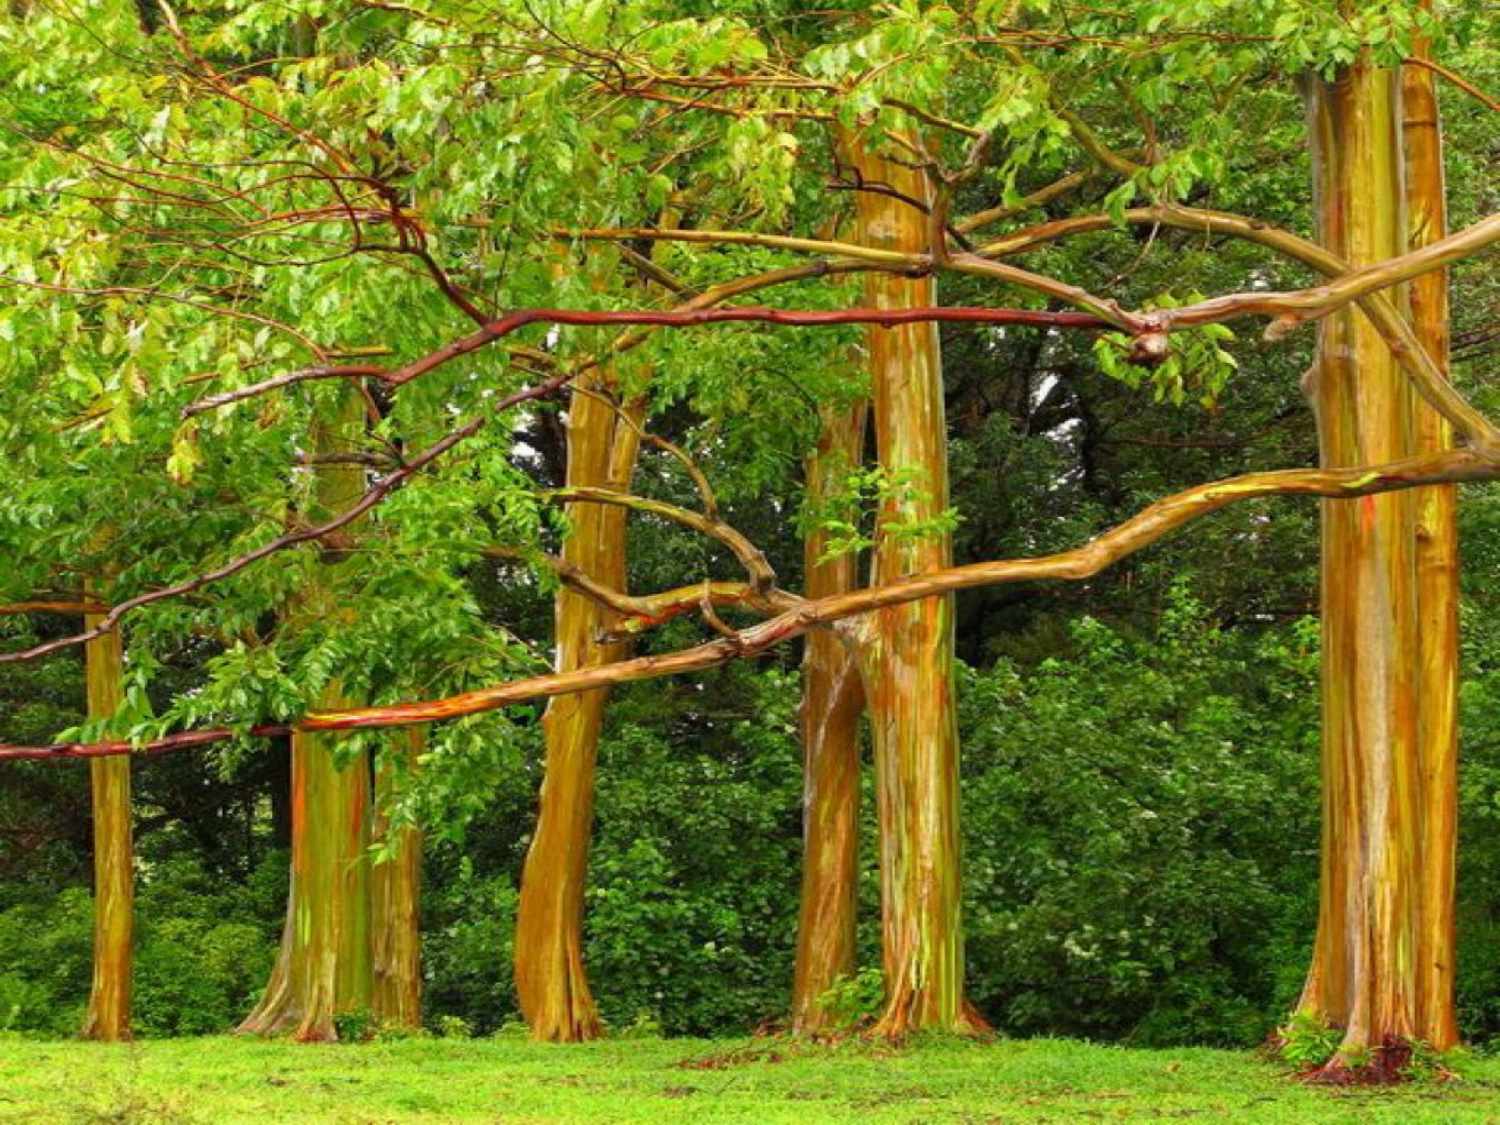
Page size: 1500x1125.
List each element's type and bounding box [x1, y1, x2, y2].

list [0, 0, 1500, 1125]
